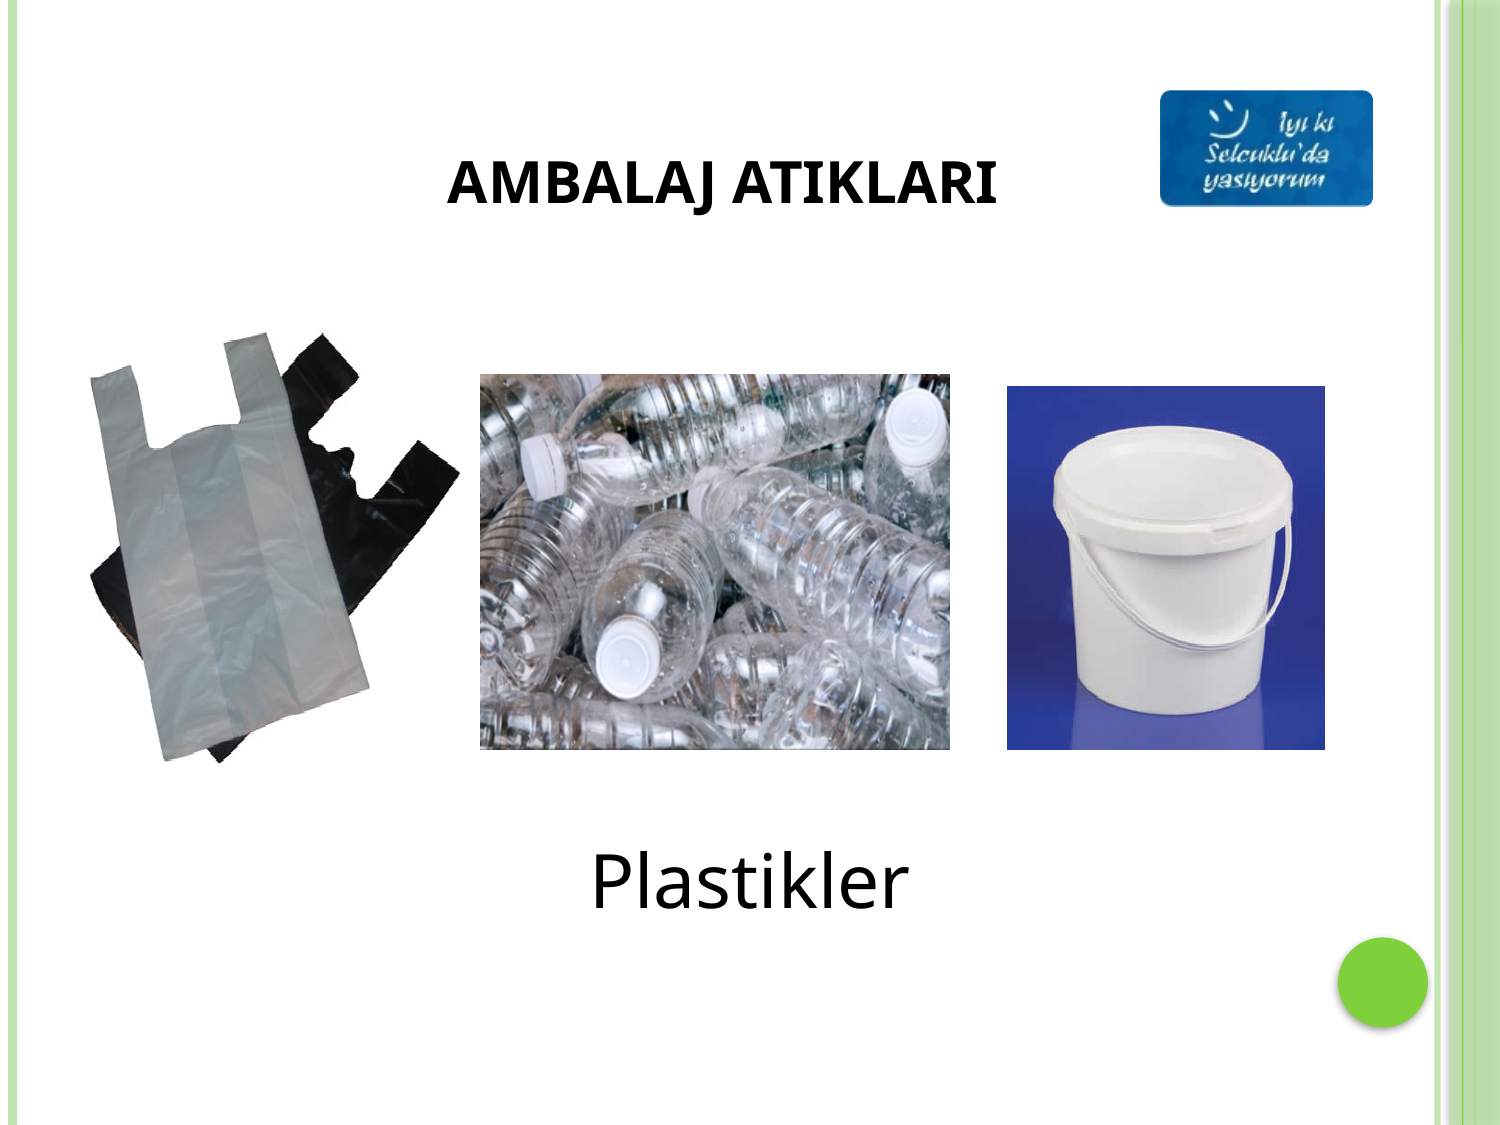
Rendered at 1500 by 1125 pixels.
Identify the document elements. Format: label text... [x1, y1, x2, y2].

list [81, 327, 462, 768]
picture [1007, 386, 1325, 751]
picture [479, 374, 950, 751]
picture [1159, 89, 1374, 208]
text_box Plastikler [0, 843, 1500, 931]
title AMBALAJ ATIKLARI [110, 35, 1336, 223]
